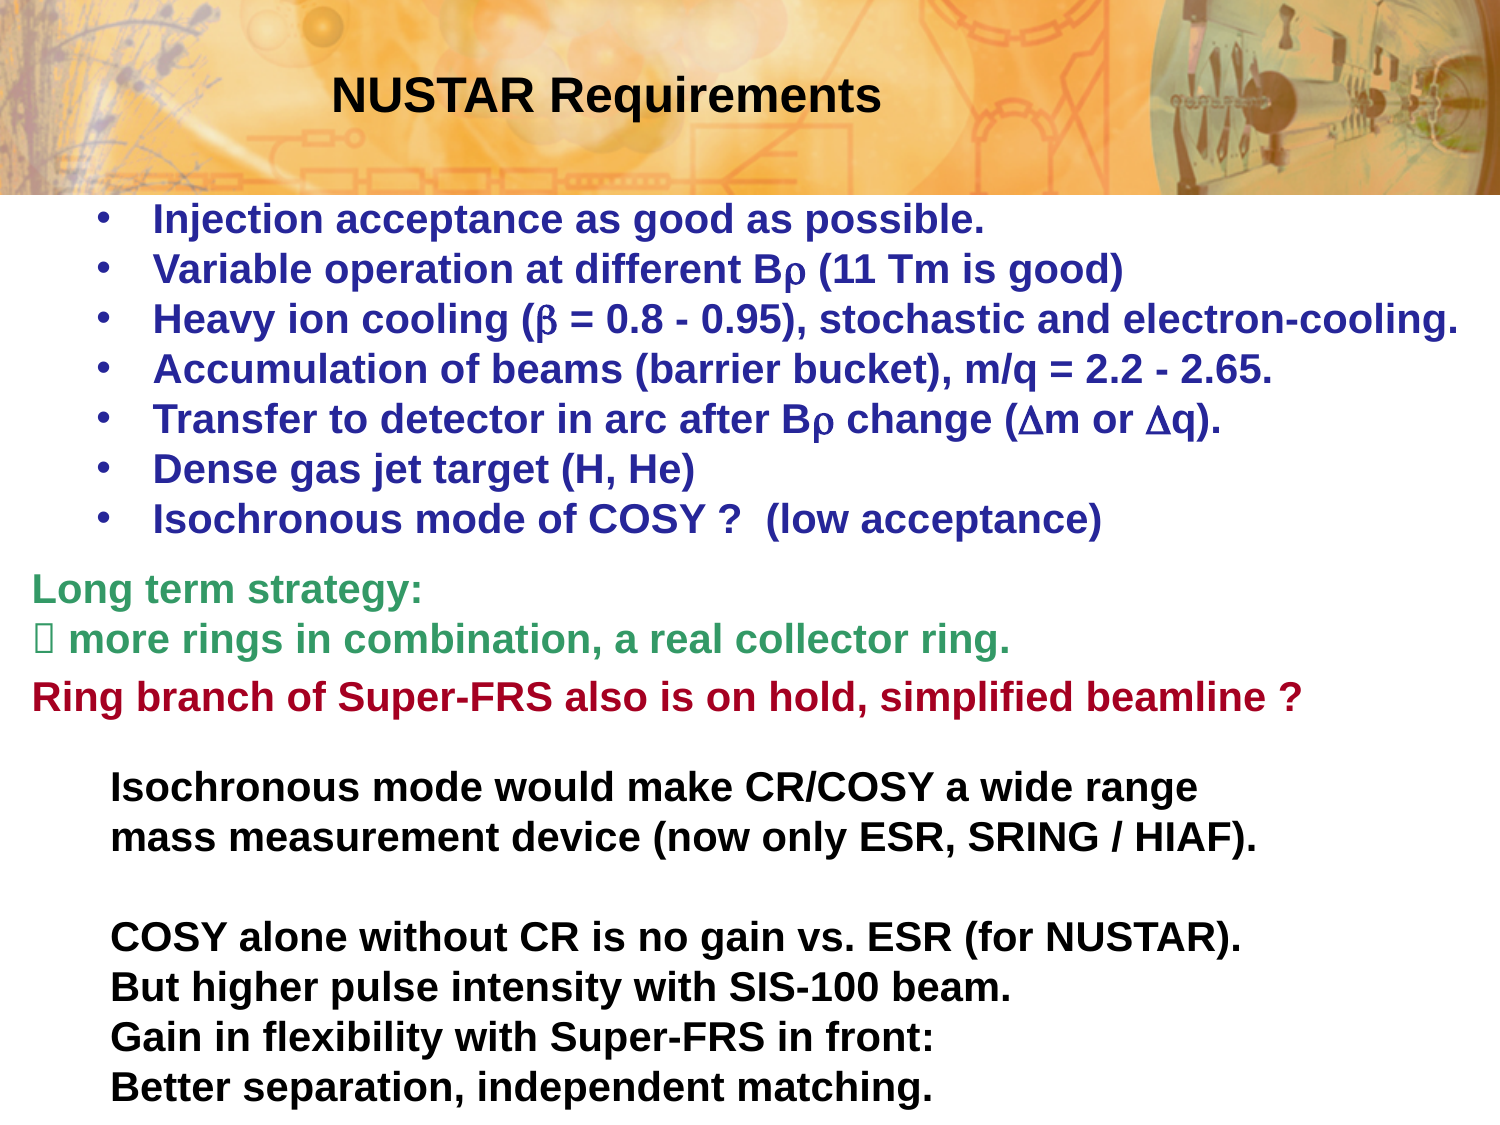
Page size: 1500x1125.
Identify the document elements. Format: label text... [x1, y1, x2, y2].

text_box Injection acceptance as good as possible. Variable operation at different Br (11 Tm is good) Heavy ion cooling (b = 0.8 - 0.95), stochastic and electron-cooling. Accumulation of beams (barrier bucket), m/q = 2.2 - 2.65. Transfer to detector in arc after Br change (Dm or Dq). Dense gas jet target (H, He) Isochronous mode of COSY ? (low acceptance) [81, 188, 1483, 596]
title NUSTAR Requirements [66, 52, 1147, 133]
text_box Isochronous mode would make CR/COSY a wide range mass measurement device (now only ESR, SRING / HIAF). COSY alone without CR is no gain vs. ESR (for NUSTAR). But higher pulse intensity with SIS-100 beam. Gain in flexibility with Super-FRS in front: Better separation, independent matching. [95, 752, 1470, 1117]
text_box Ring branch of Super-FRS also is on hold, simplified beamline ? [16, 654, 1366, 736]
text_box Long term strategy:  more rings in combination, a real collector ring. [16, 545, 1366, 654]
picture [0, 0, 1500, 195]
